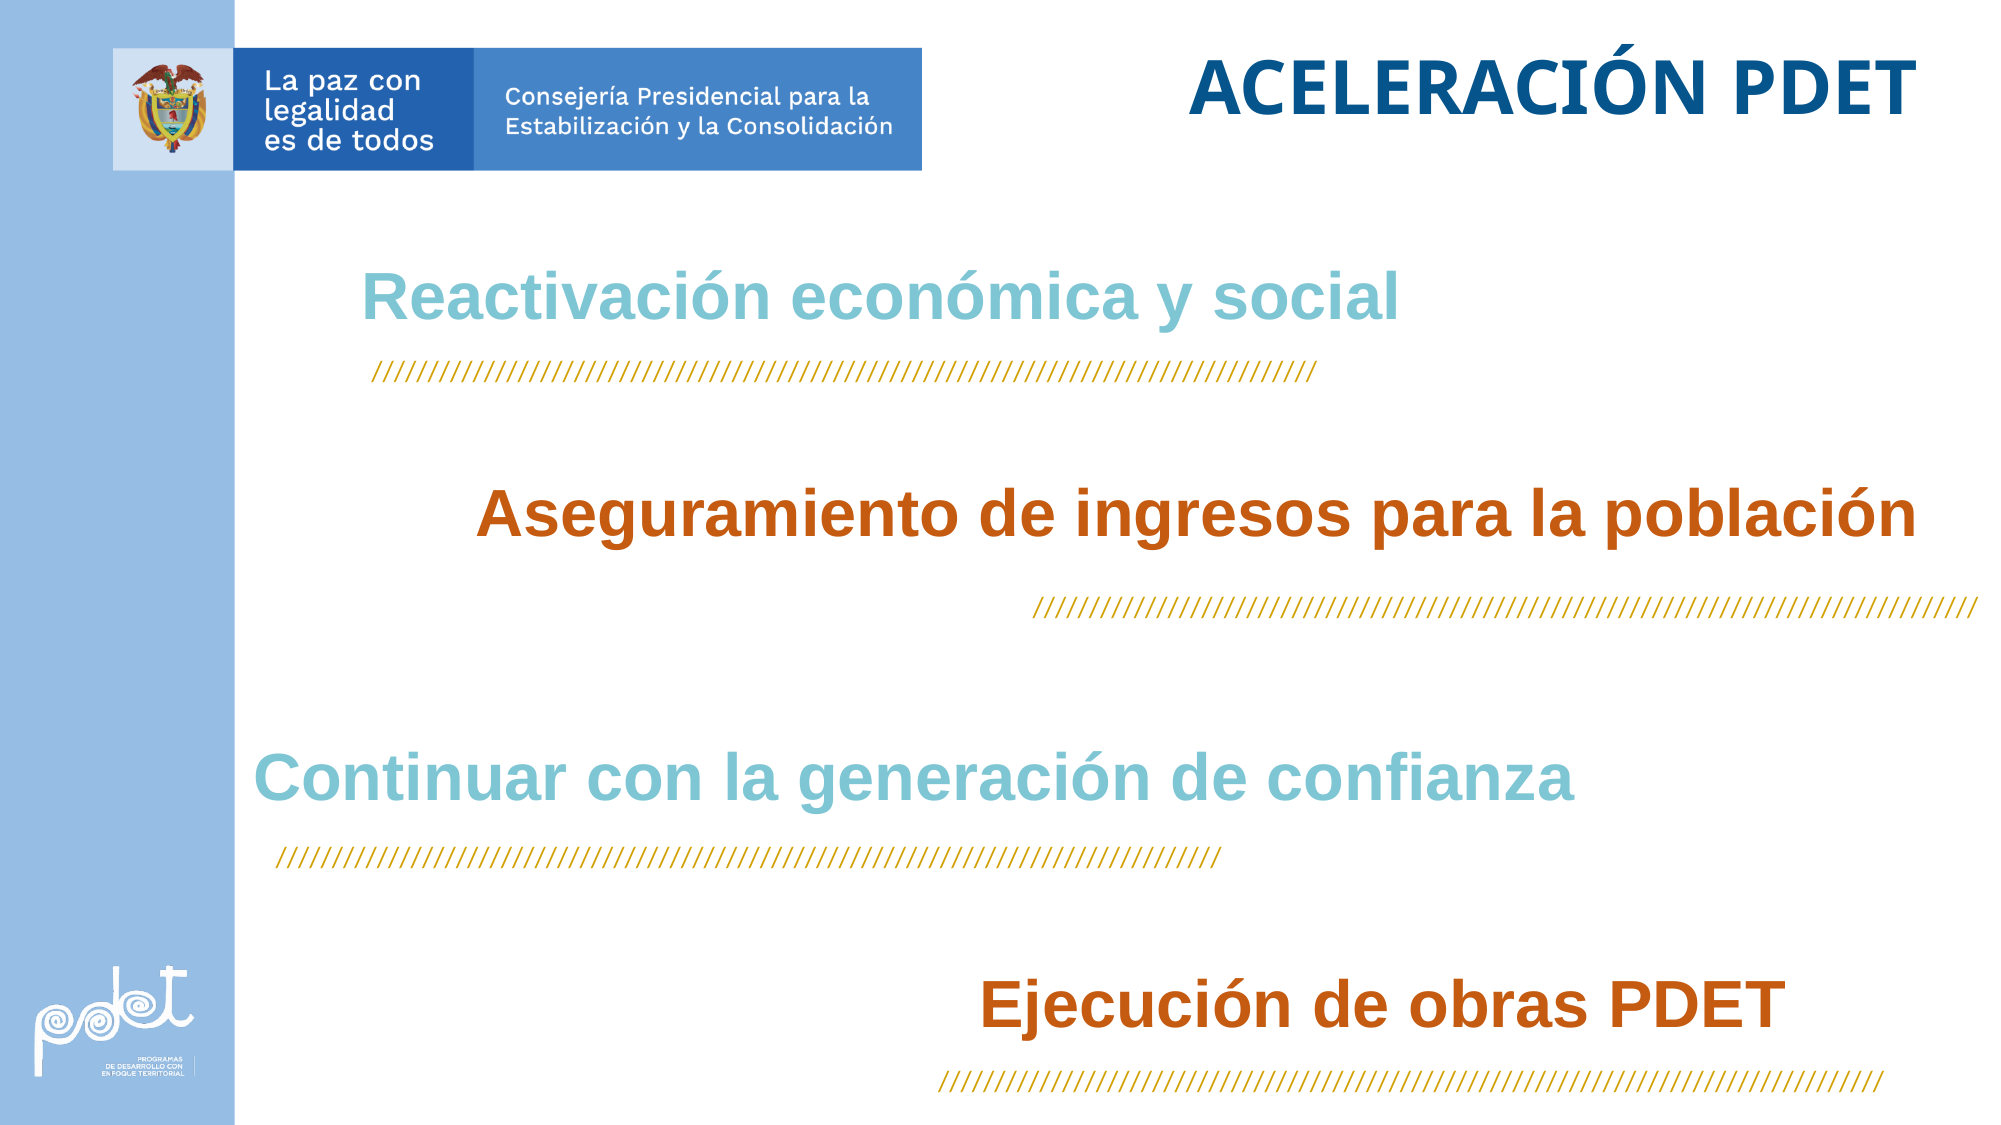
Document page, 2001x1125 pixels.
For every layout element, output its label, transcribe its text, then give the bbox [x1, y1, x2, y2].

text_box Continuar con la generación de confianza [167, 726, 1680, 821]
text_box ACELERACIÓN PDET [923, 31, 1953, 137]
text_box //////////////////////////////////////////////////////////////////////////////////// [923, 1055, 2000, 1105]
picture [113, 13, 922, 195]
picture [31, 934, 201, 1105]
text_box //////////////////////////////////////////////////////////////////////////////////// [356, 345, 2000, 395]
text_box Reactivación económica y social [134, 245, 1647, 340]
text_box //////////////////////////////////////////////////////////////////////////////////// [260, 831, 2000, 881]
text_box Aseguramiento de ingresos para la población [440, 462, 1953, 558]
text_box //////////////////////////////////////////////////////////////////////////////////// [1017, 580, 2000, 631]
text_box Ejecución de obras PDET [626, 953, 2000, 1049]
